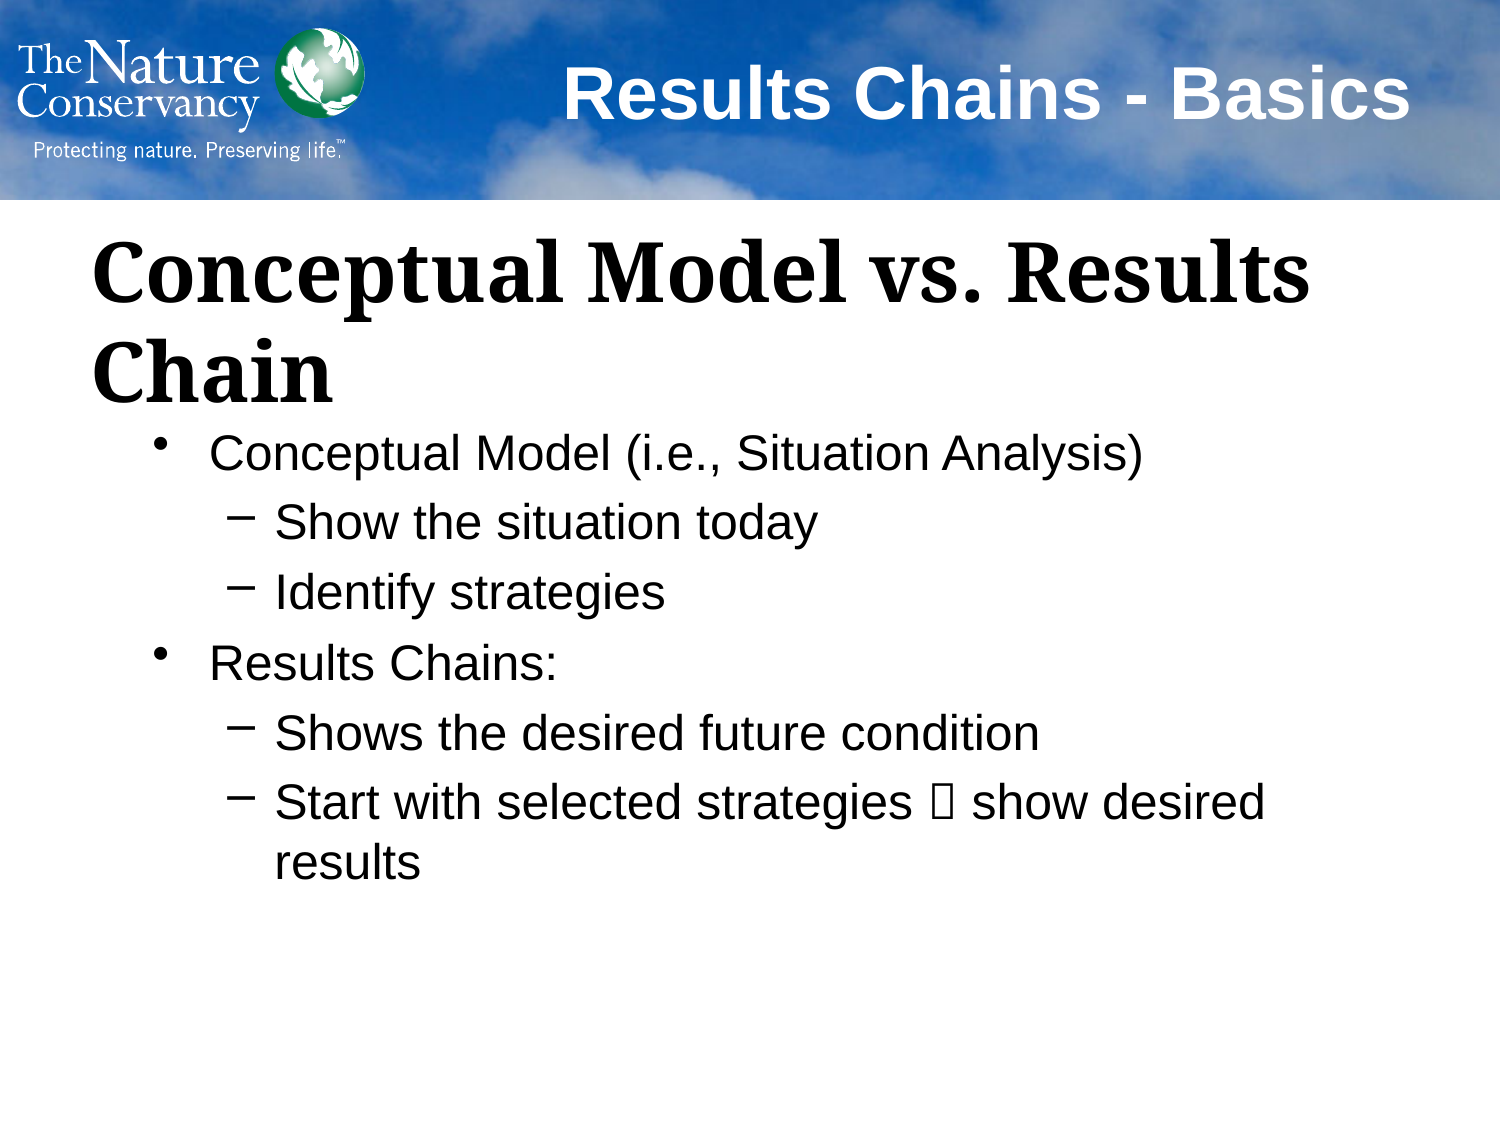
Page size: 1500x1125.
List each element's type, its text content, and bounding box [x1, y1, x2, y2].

title Conceptual Model vs. Results Chain [74, 224, 1426, 413]
list Conceptual Model (i.e., Situation Analysis) Show the situation today Identify strategies Results Chains: Shows the desired future condition Start with selected strategies  show desired results [137, 412, 1426, 1063]
text_box Results Chains - Basics [474, 37, 1500, 143]
picture [0, 0, 1500, 200]
